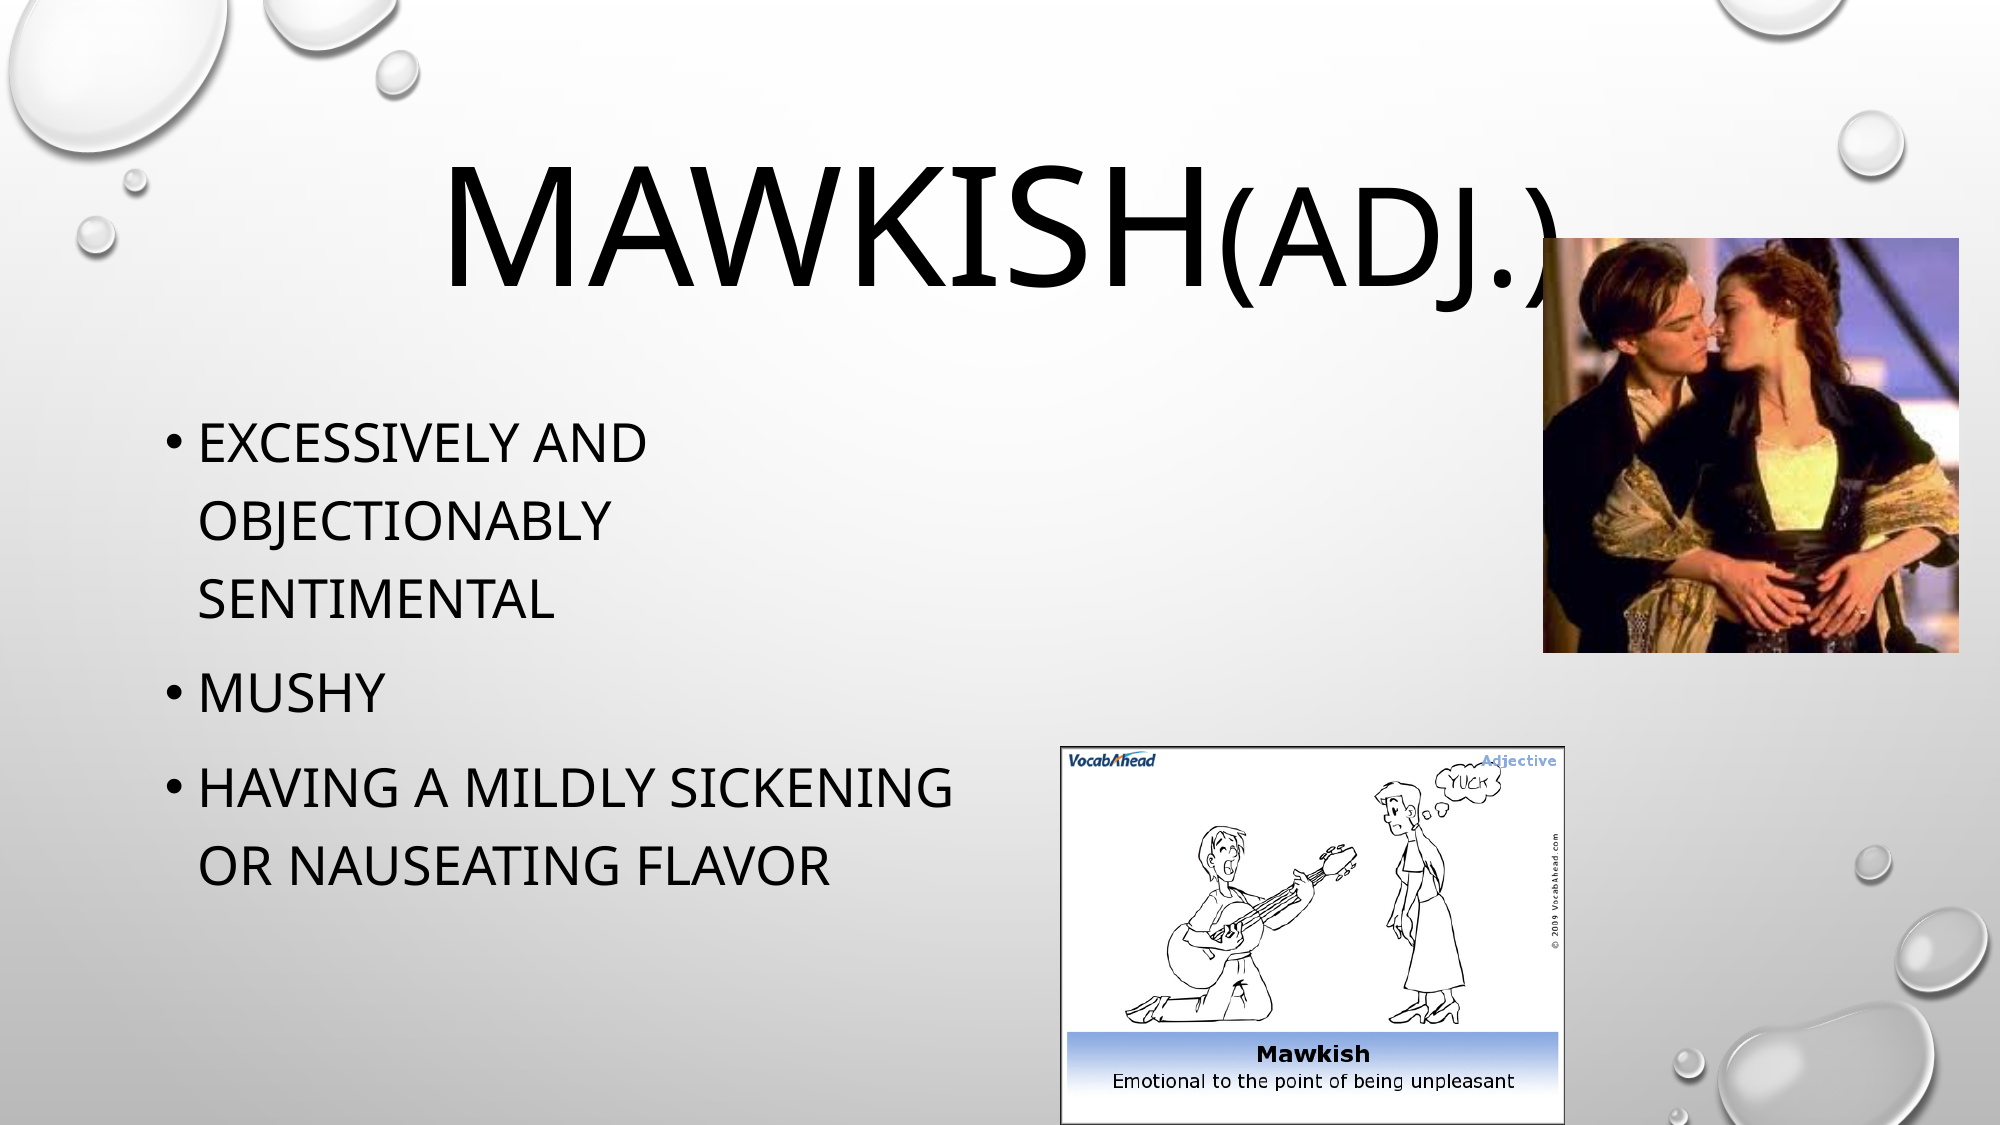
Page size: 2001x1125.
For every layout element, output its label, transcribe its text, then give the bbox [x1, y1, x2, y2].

picture [0, 0, 2000, 1125]
title Mawkish(adj.) [149, 101, 1851, 364]
list excessively and objectionably sentimental mushy having a mildly sickening or nauseating flavor [149, 388, 988, 950]
